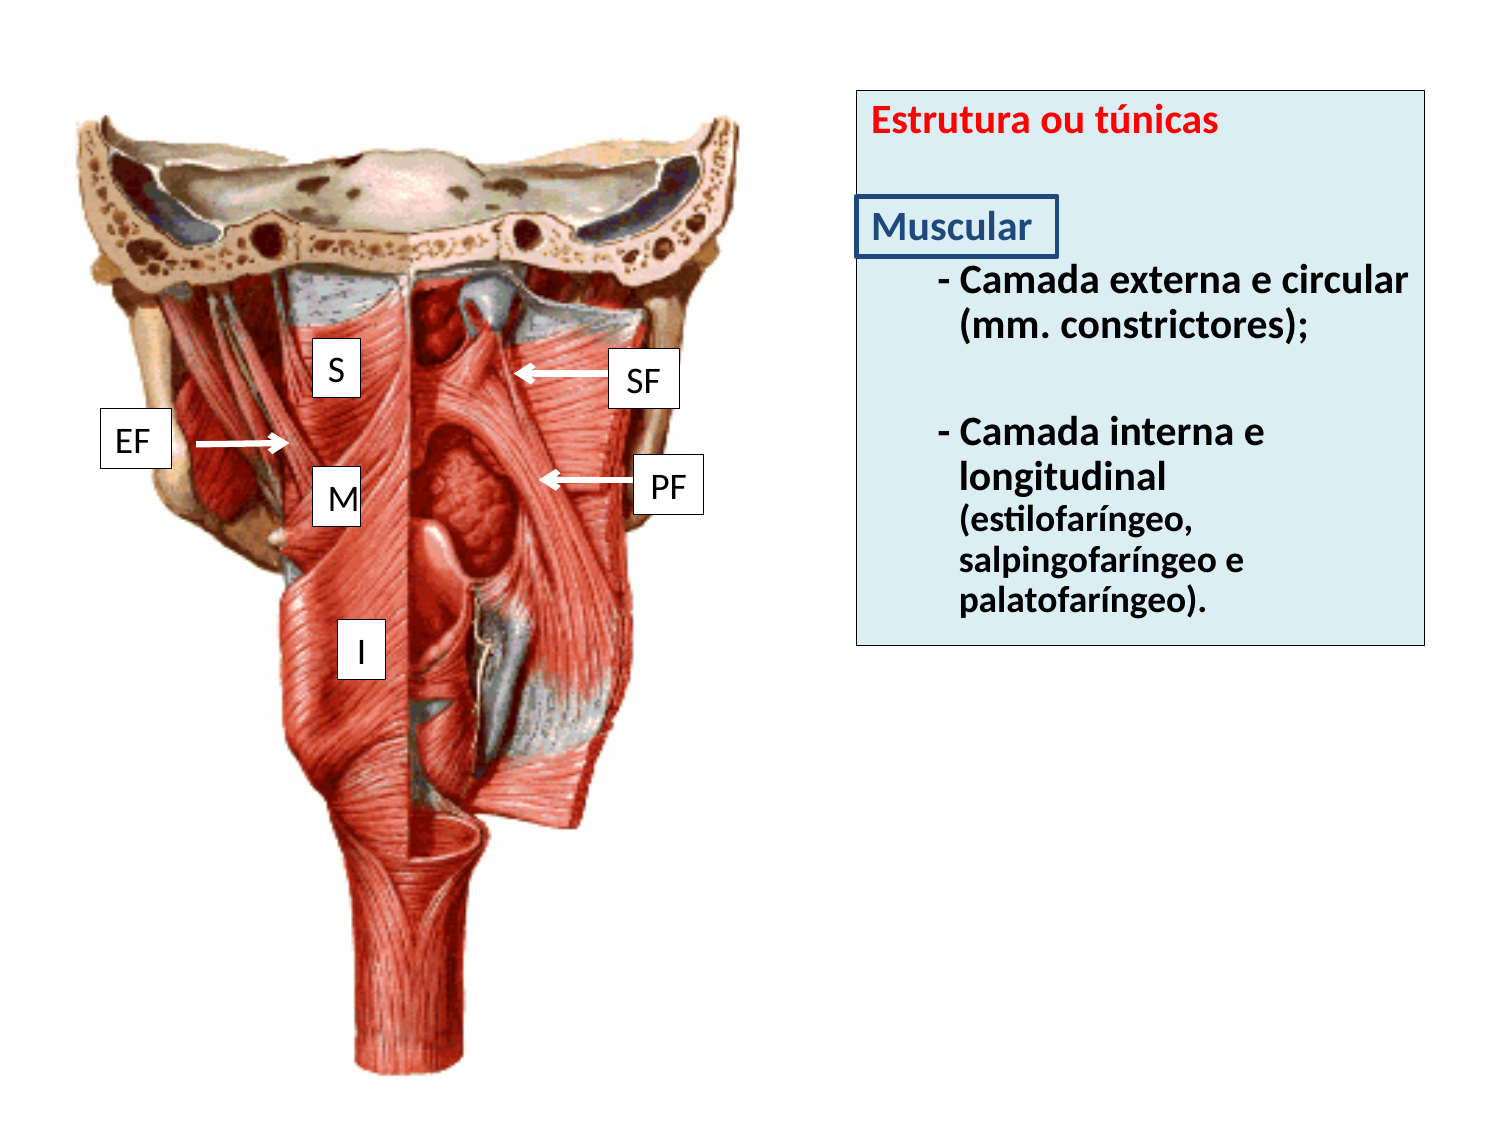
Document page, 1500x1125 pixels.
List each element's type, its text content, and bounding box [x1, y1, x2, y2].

text_box [856, 196, 1057, 257]
list Estrutura ou túnicas Muscular - Camada externa e circular (mm. constrictores); - Camada interna e longitudinal (estilofaríngeo, salpingofaríngeo e palatofaríngeo). [856, 90, 1425, 646]
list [40, 101, 762, 1095]
